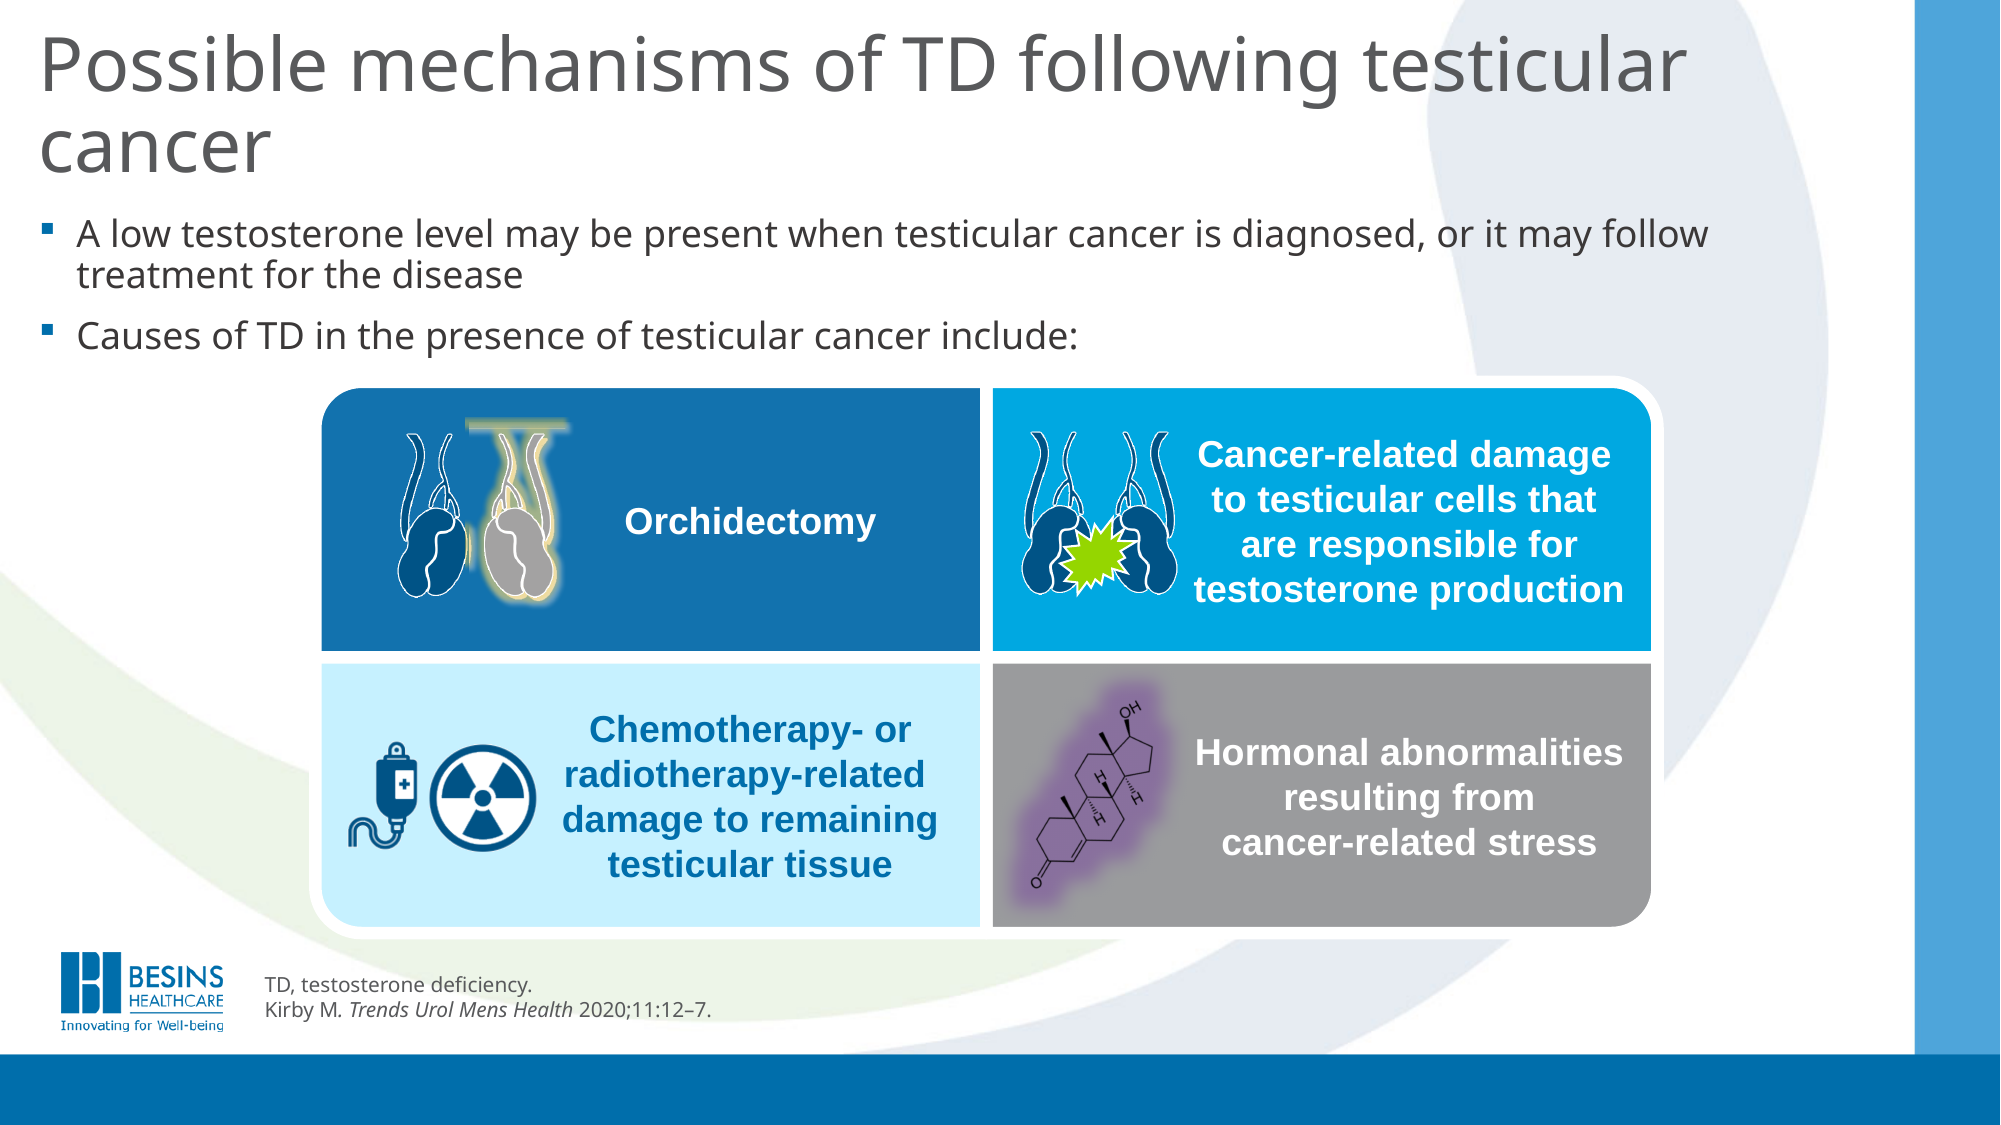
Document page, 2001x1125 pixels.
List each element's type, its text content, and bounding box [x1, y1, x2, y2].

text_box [315, 381, 1685, 934]
title Possible mechanisms of TD following testicular cancer [23, 39, 1862, 176]
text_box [389, 428, 562, 605]
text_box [1013, 425, 1181, 602]
picture [0, 0, 2000, 1125]
list A low testosterone level may be present when testicular cancer is diagnosed, or it may follow treatment for the disease Causes of TD in the presence of testicular cancer include: [23, 207, 1878, 415]
text_box TD, testosterone deficiency. Kirby M. Trends Urol Mens Health 2020;11:12–7. [249, 964, 1750, 1030]
